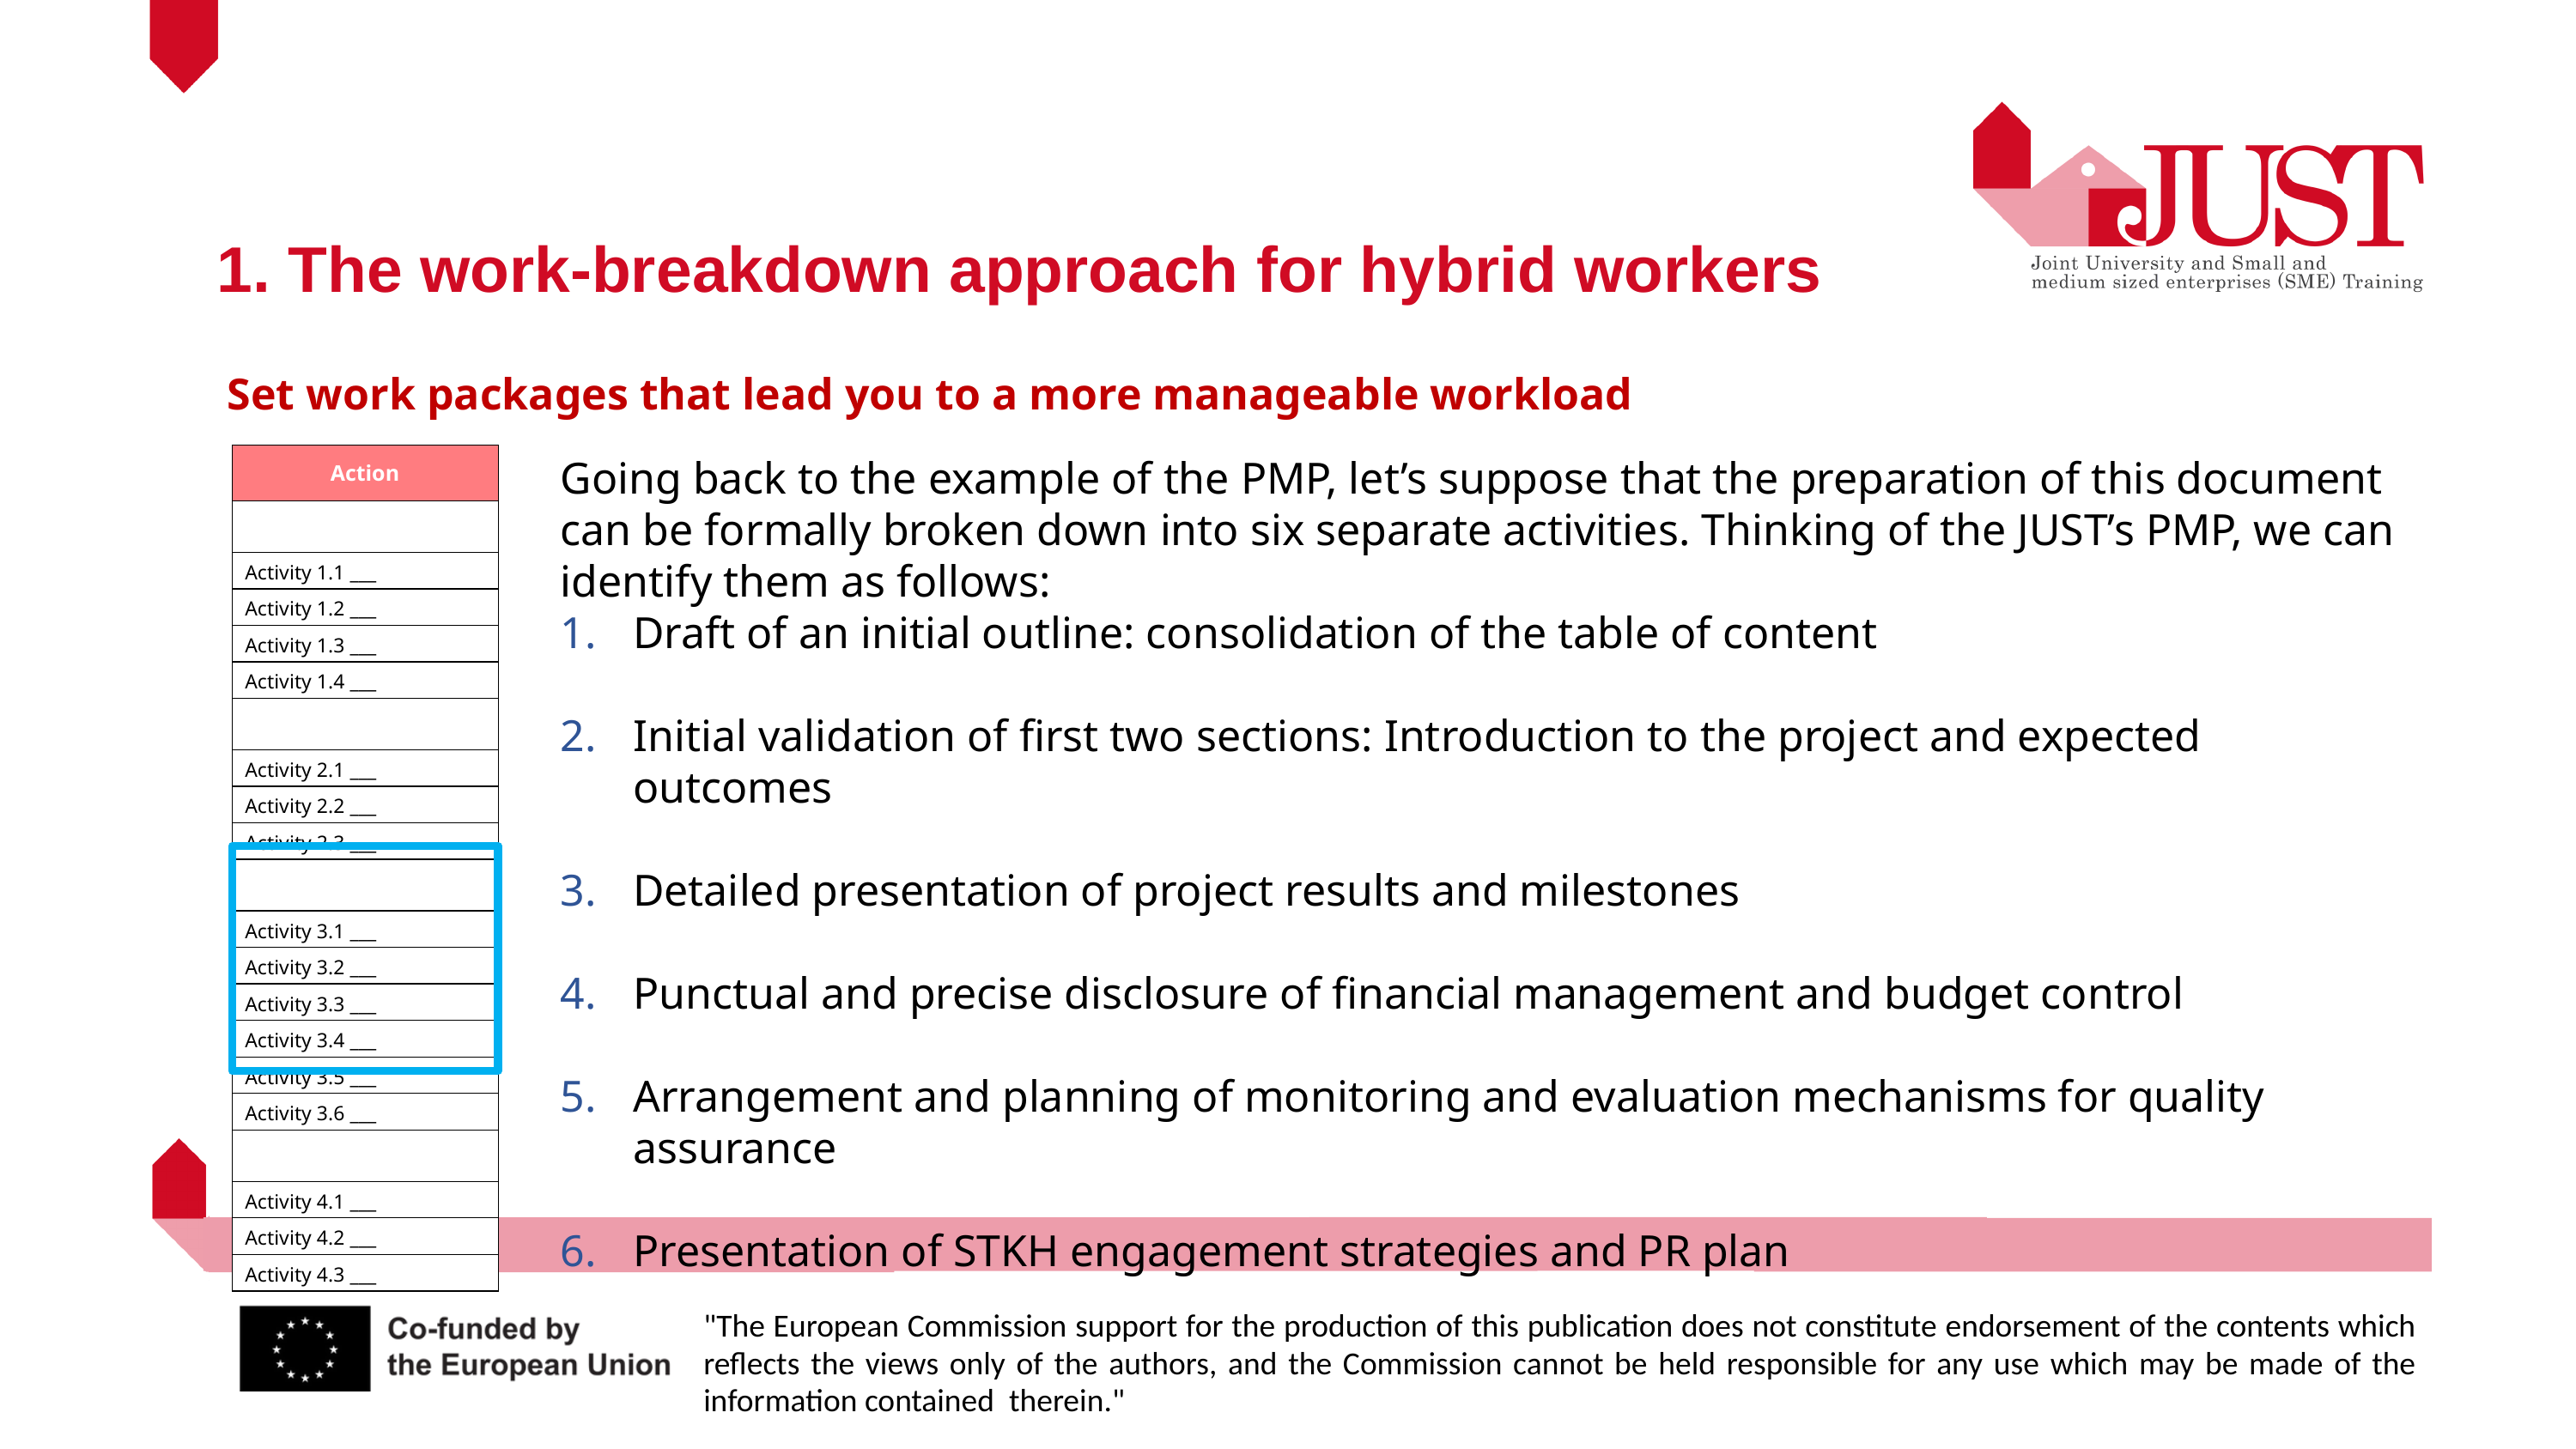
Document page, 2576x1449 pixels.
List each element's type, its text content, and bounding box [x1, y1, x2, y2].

table_cell Activity 1.3 ___ [233, 626, 498, 661]
picture [144, 0, 228, 100]
table_cell Activity 3.5 ___ [233, 1071, 498, 1093]
picture [233, 1300, 702, 1391]
table_cell Activity 1.2 ___ [233, 590, 498, 625]
table_cell Activity 1.4 ___ [233, 663, 498, 698]
table_cell Activity 4.2 ___ [233, 1218, 498, 1254]
table_cell [233, 501, 498, 552]
text_box [232, 846, 499, 1071]
table_cell [233, 1131, 498, 1181]
table_cell Activity 4.1 ___ [233, 1182, 498, 1217]
table_cell Activity 2.3 ___ [233, 823, 498, 846]
text_box Going back to the example of the PMP, let’s suppose that the preparation of this document can be formally broken down into six separate activities. Thinking of the JUST’s PMP, we can identify them as follows: Draft of an initial outline: consolidation of the table of content Initial validation of first two sections: Introduction to the project and expected outcomes Detailed presentation of project results and milestones Punctual and precise disclosure of financial management and budget control Arrangement and planning of monitoring and evaluation mechanisms for quality assurance Presentation of STKH engagement strategies and PR plan [547, 445, 2419, 1282]
table_cell Activity 4.3 ___ [233, 1255, 498, 1290]
picture [1965, 96, 2432, 302]
text_box 1. The work-breakdown approach for hybrid workers [204, 221, 2154, 312]
table_header Action [233, 446, 498, 500]
table_cell Activity 2.2 ___ [233, 787, 498, 822]
text_box Set work packages that lead you to a more manageable workload [214, 361, 2419, 426]
table_cell Activity 3.6 ___ [233, 1094, 498, 1130]
table_cell [233, 699, 498, 749]
table_cell Activity 2.1 ___ [233, 750, 498, 785]
picture [144, 1133, 210, 1287]
table_cell Activity 1.1 ___ [233, 553, 498, 588]
